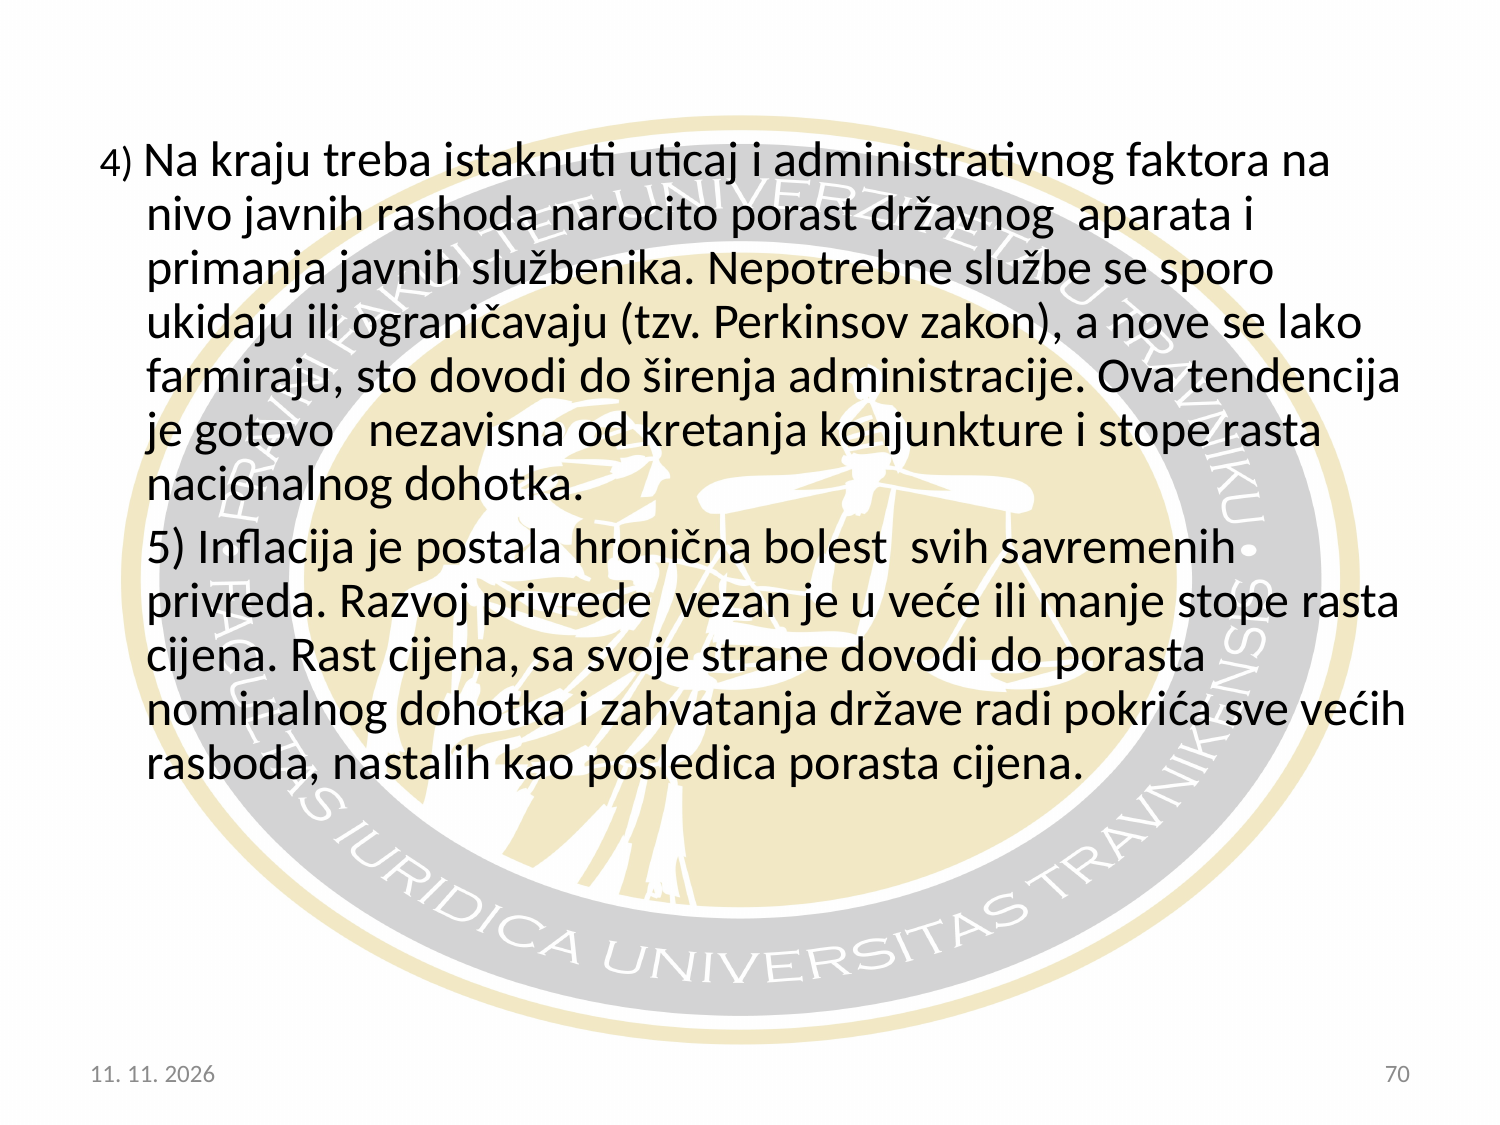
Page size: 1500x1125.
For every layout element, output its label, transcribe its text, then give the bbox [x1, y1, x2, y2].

text_box 70 [1074, 1042, 1425, 1103]
text_box 20.10.2017 [75, 1042, 425, 1103]
list 4) Na kraju treba istaknuti uticaj i administrativnog faktora na nivo javnih rashoda narocito porast državnog aparata i primanja javnih službenika. Nepotrebne službe se sporo ukidaju ili ograničavaju (tzv. Perkinsov zakon), a nove se lako farmiraju, sto dovodi do širenja administracije. Ova tendencija je gotovo nezavisna od kretanja konjunkture i stope rasta nacionalnog dohotka. 5) Inflacija je postala hronična bolest svih savremenih privreda. Razvoj privrede vezan je u veće ili manje stope rasta cijena. Rast cijena, sa svoje strane dovodi do porasta nominalnog dohotka i zahvatanja države radi pokrića sve većih rasboda, nastalih kao posledica porasta cijena. [74, 125, 1426, 1006]
